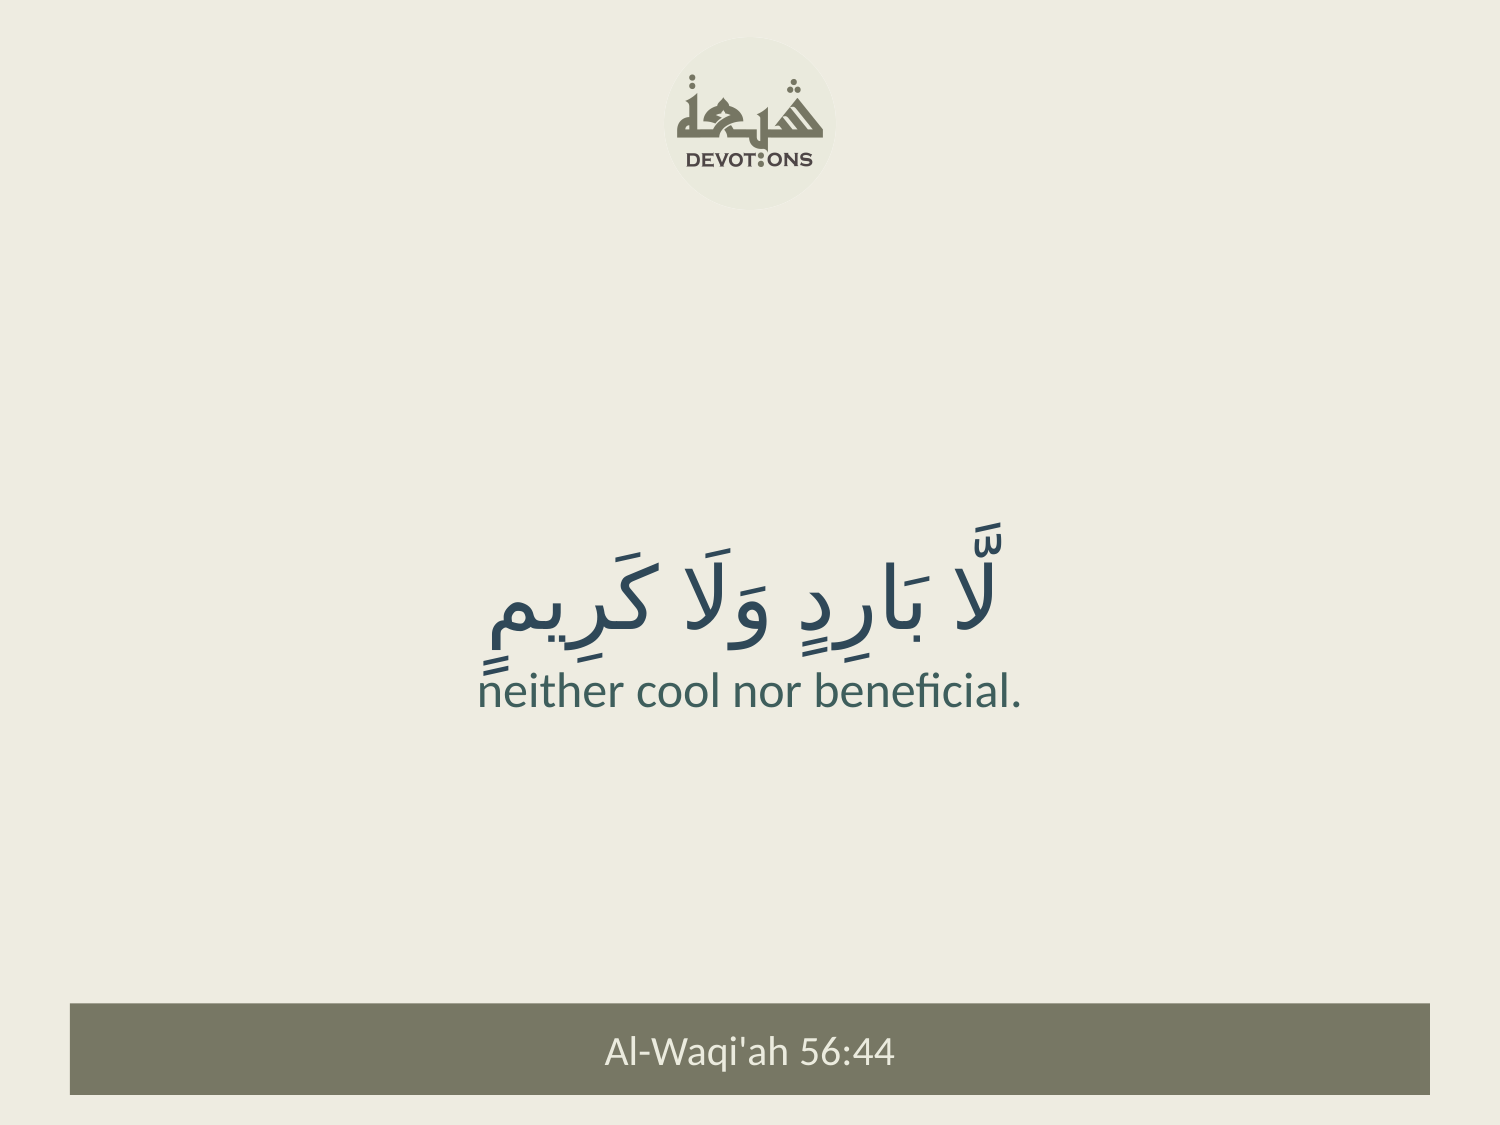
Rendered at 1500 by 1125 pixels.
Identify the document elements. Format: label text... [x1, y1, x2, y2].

list لَّا بَارِدٍ وَلَا كَرِيمٍ neither cool nor beneficial. [69, 203, 1430, 1003]
list Al-Waqi'ah 56:44 [69, 1003, 1430, 1095]
picture [656, 29, 844, 203]
